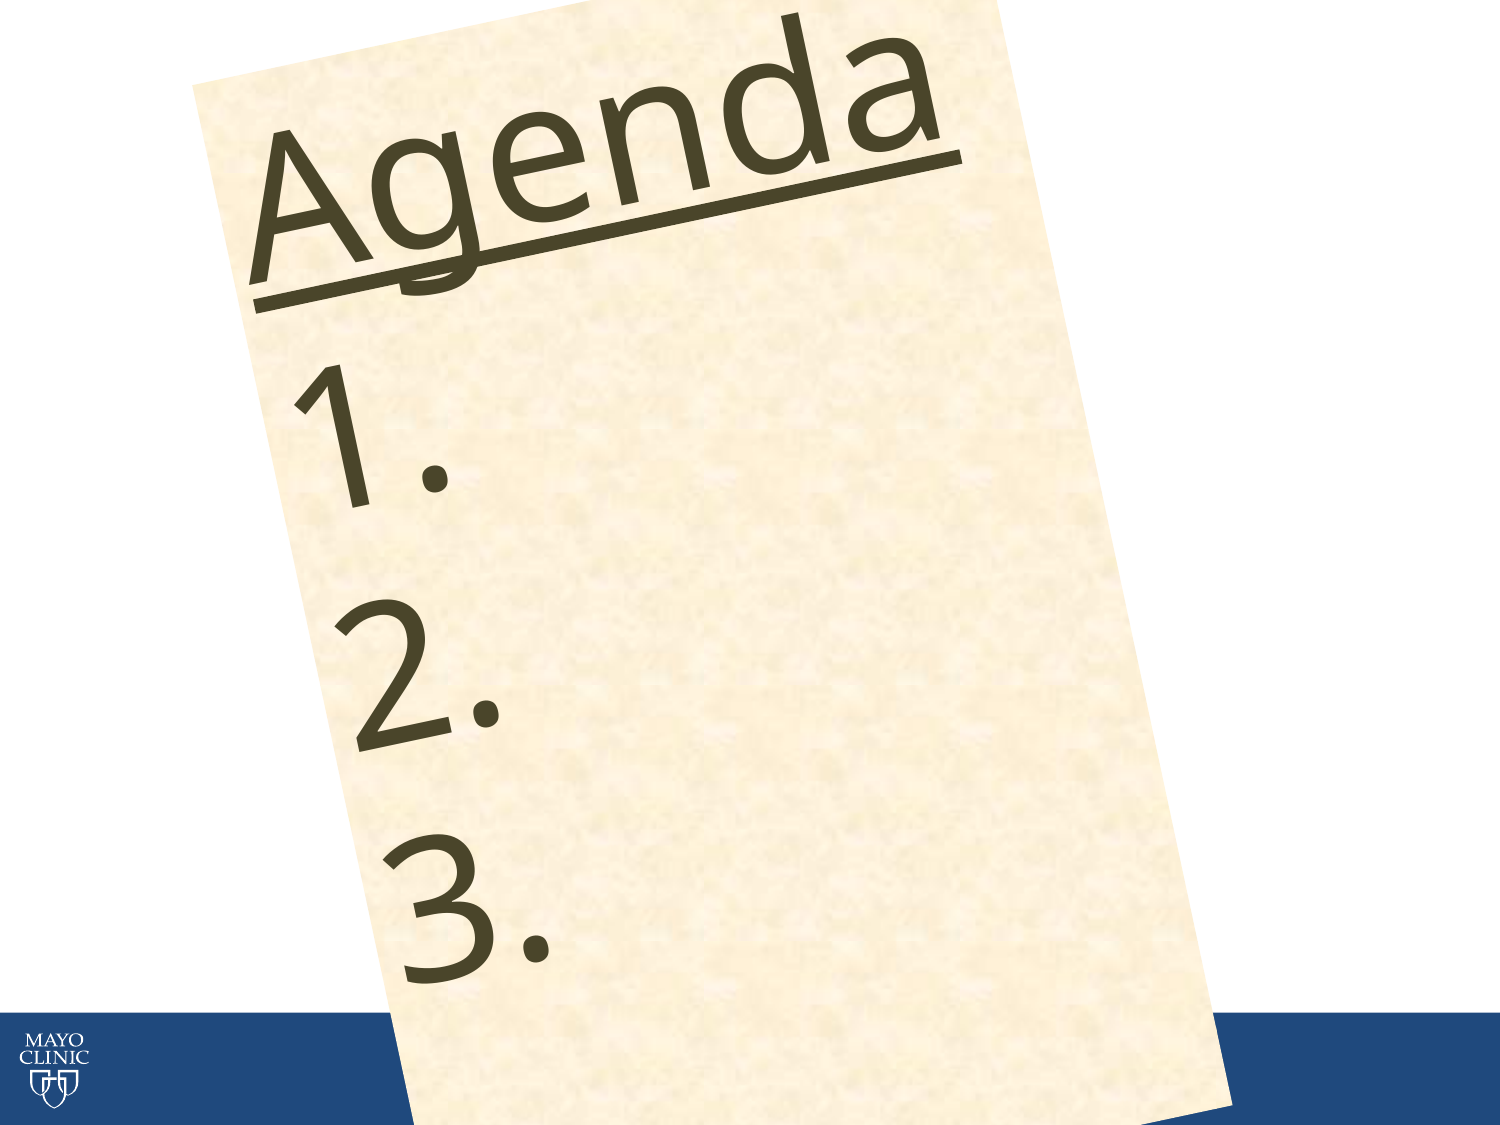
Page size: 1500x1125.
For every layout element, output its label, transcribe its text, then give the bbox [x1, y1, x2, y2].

text_box Agenda [192, 0, 1233, 1125]
